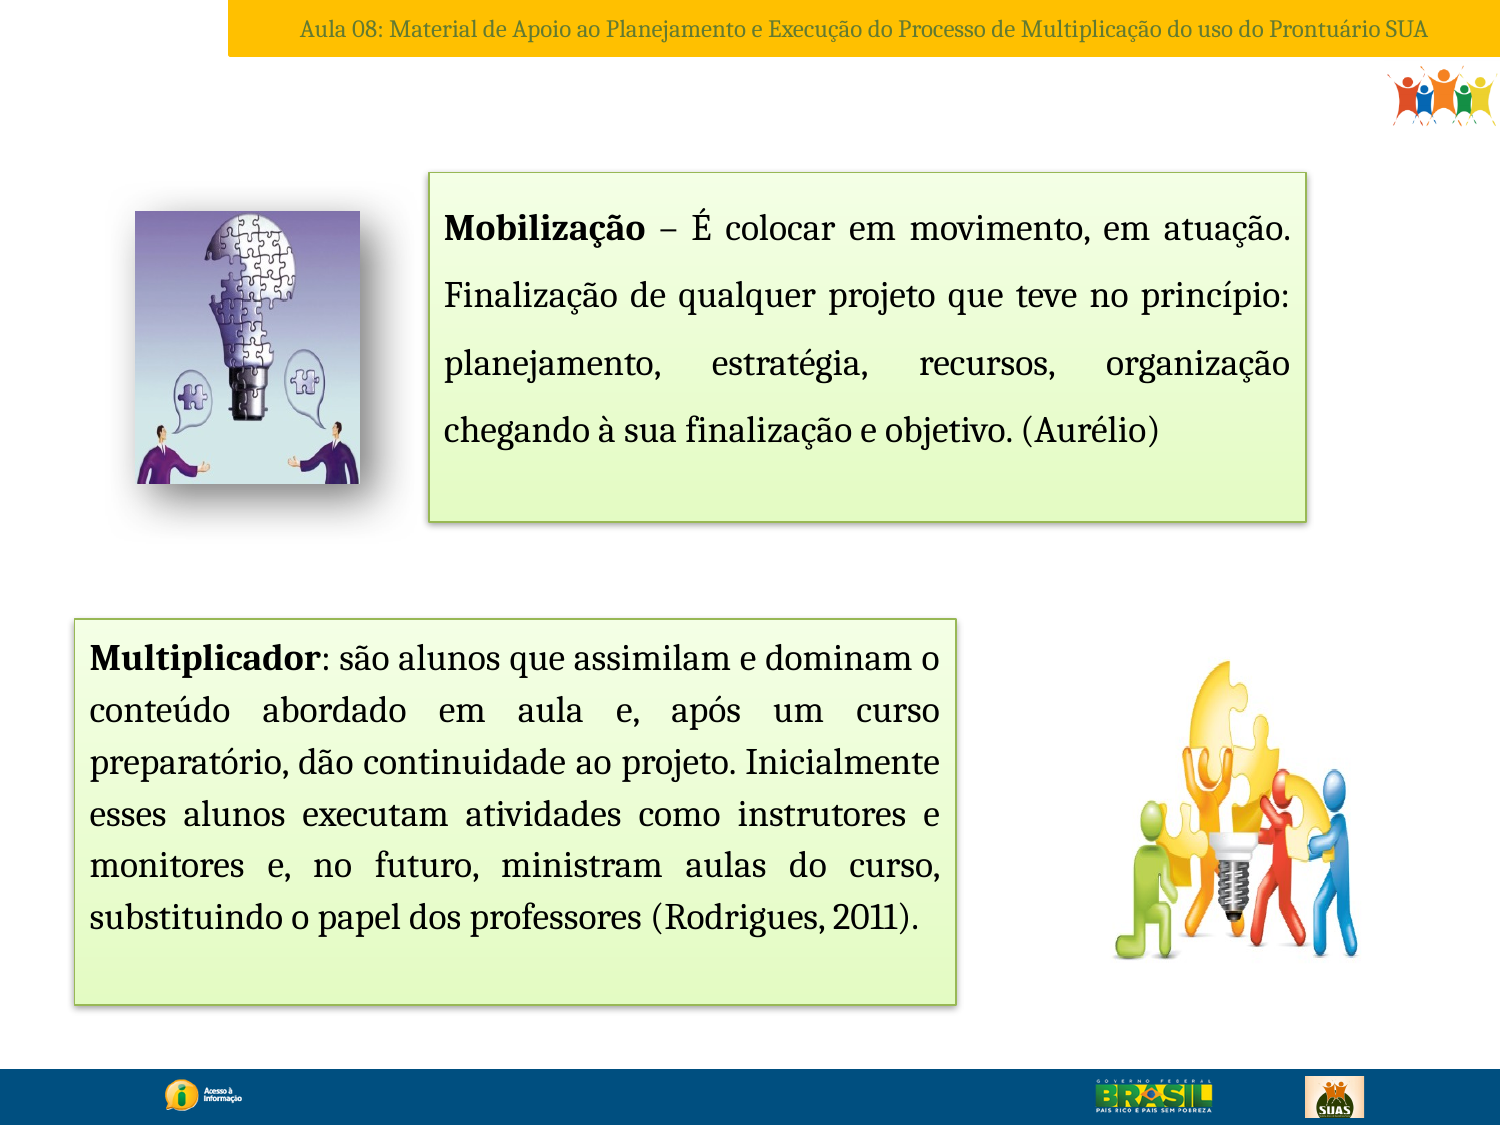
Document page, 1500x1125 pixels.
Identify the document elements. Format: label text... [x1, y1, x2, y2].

text_box Multiplicador: são alunos que assimilam e dominam o conteúdo abordado em aula e, após um curso preparatório, dão continuidade ao projeto. Inicialmente esses alunos executam atividades como instrutores e monitores e, no futuro, ministram aulas do curso, substituindo o papel dos professores (Rodrigues, 2011). [74, 618, 957, 1006]
text_box Aula 08: Material de Apoio ao Planejamento e Execução do Processo de Multiplicação do uso do Prontuário SUA [228, 0, 1500, 57]
list [73, 290, 1424, 1024]
picture [1033, 656, 1443, 968]
picture [1384, 59, 1500, 131]
picture [135, 211, 360, 484]
text_box Mobilização – É colocar em movimento, em atuação. Finalização de qualquer projeto que teve no princípio: planejamento, estratégia, recursos, organização chegando à sua finalização e objetivo. (Aurélio) [428, 172, 1307, 523]
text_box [0, 1069, 1500, 1125]
